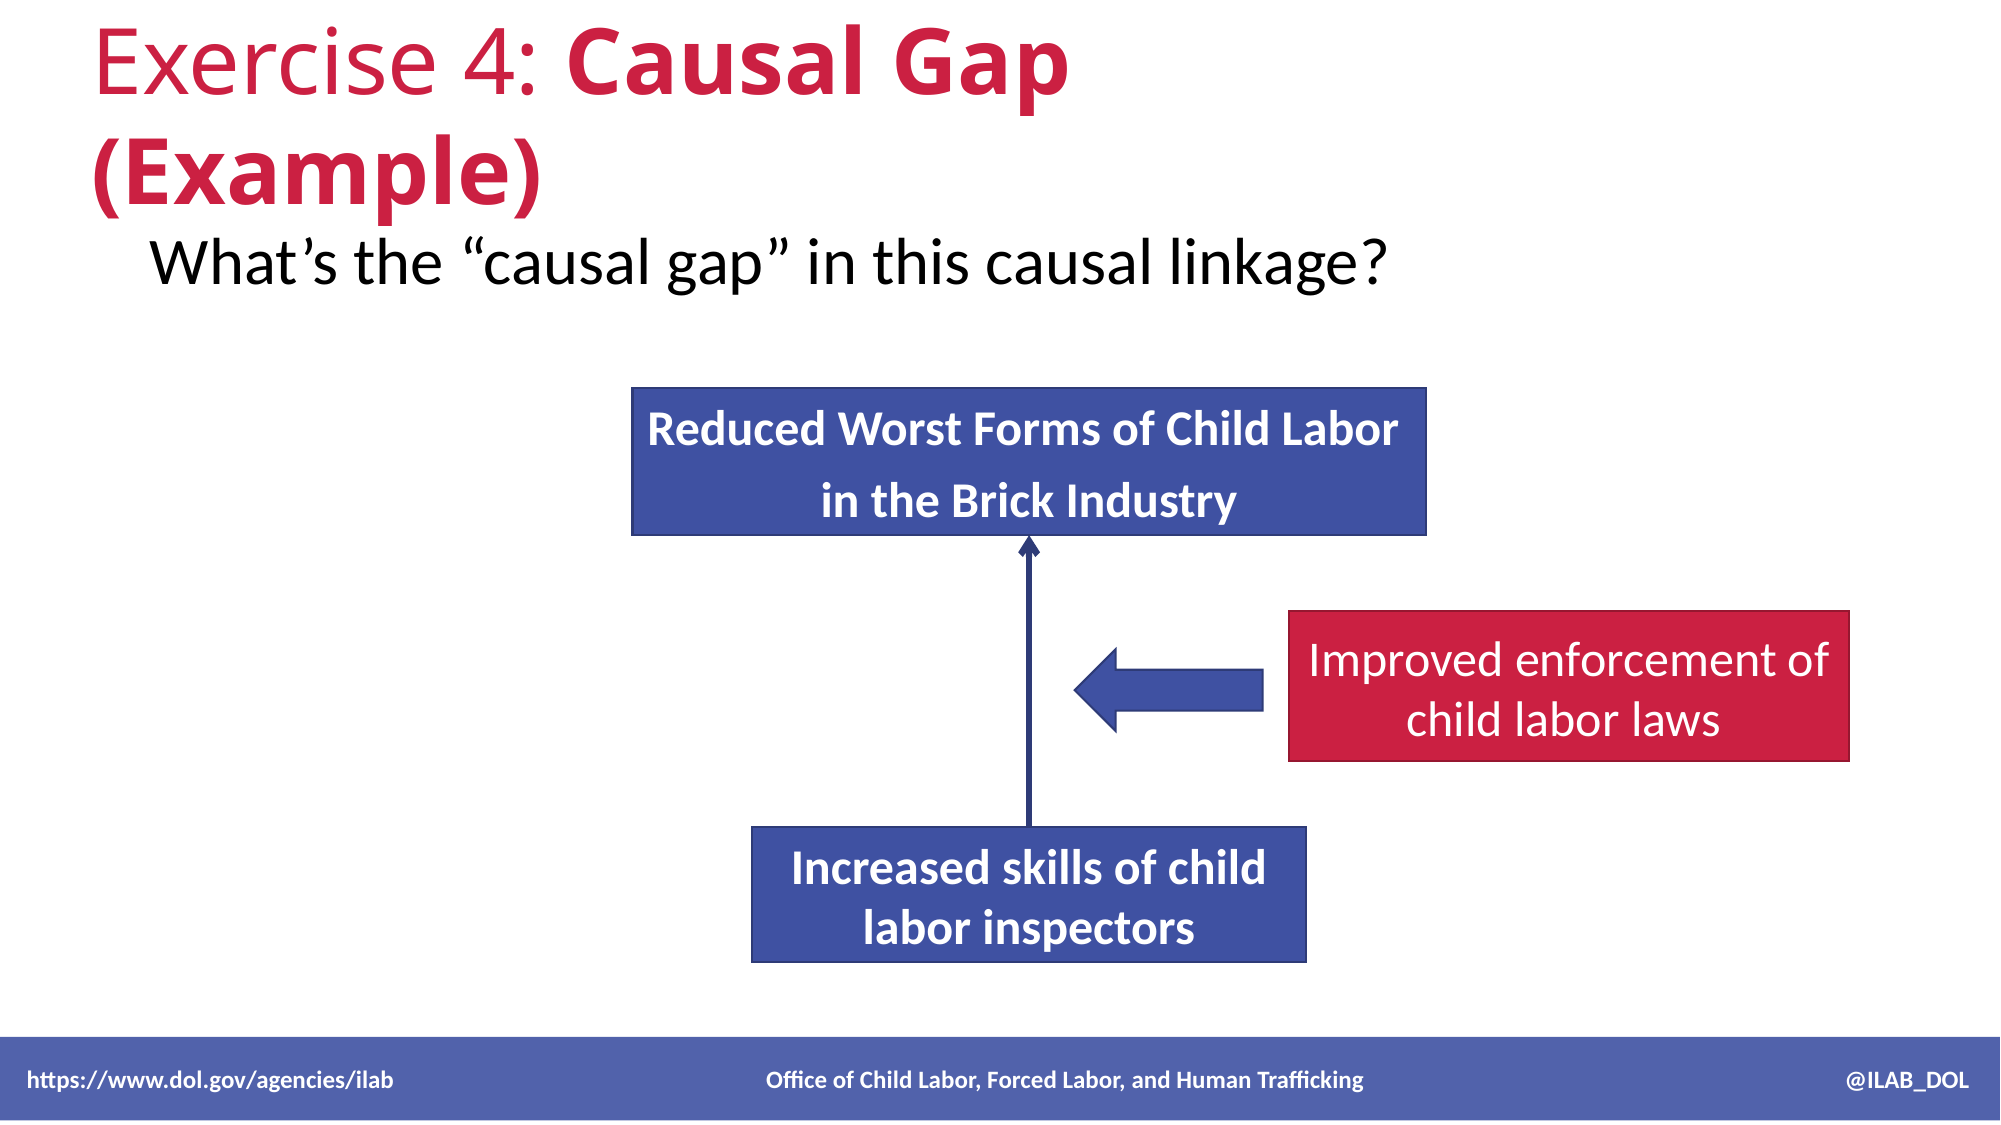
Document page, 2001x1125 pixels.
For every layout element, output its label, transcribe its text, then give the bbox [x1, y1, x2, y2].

text_box What’s the “causal gap” in this causal linkage? [134, 189, 1573, 327]
text_box Improved enforcement of child labor laws [1288, 610, 1850, 762]
text_box https://www.dol.gov/agencies/ilab Office of Child Labor, Forced Labor, and Human Trafficking @ILAB_DOL [0, 1036, 2000, 1121]
text_box Increased skills of child labor inspectors [751, 826, 1307, 963]
text_box Reduced Worst Forms of Child Labor in the Brick Industry [631, 387, 1427, 536]
text_box [1073, 646, 1264, 734]
title Exercise 4: Causal Gap (Example) [76, 66, 1464, 160]
